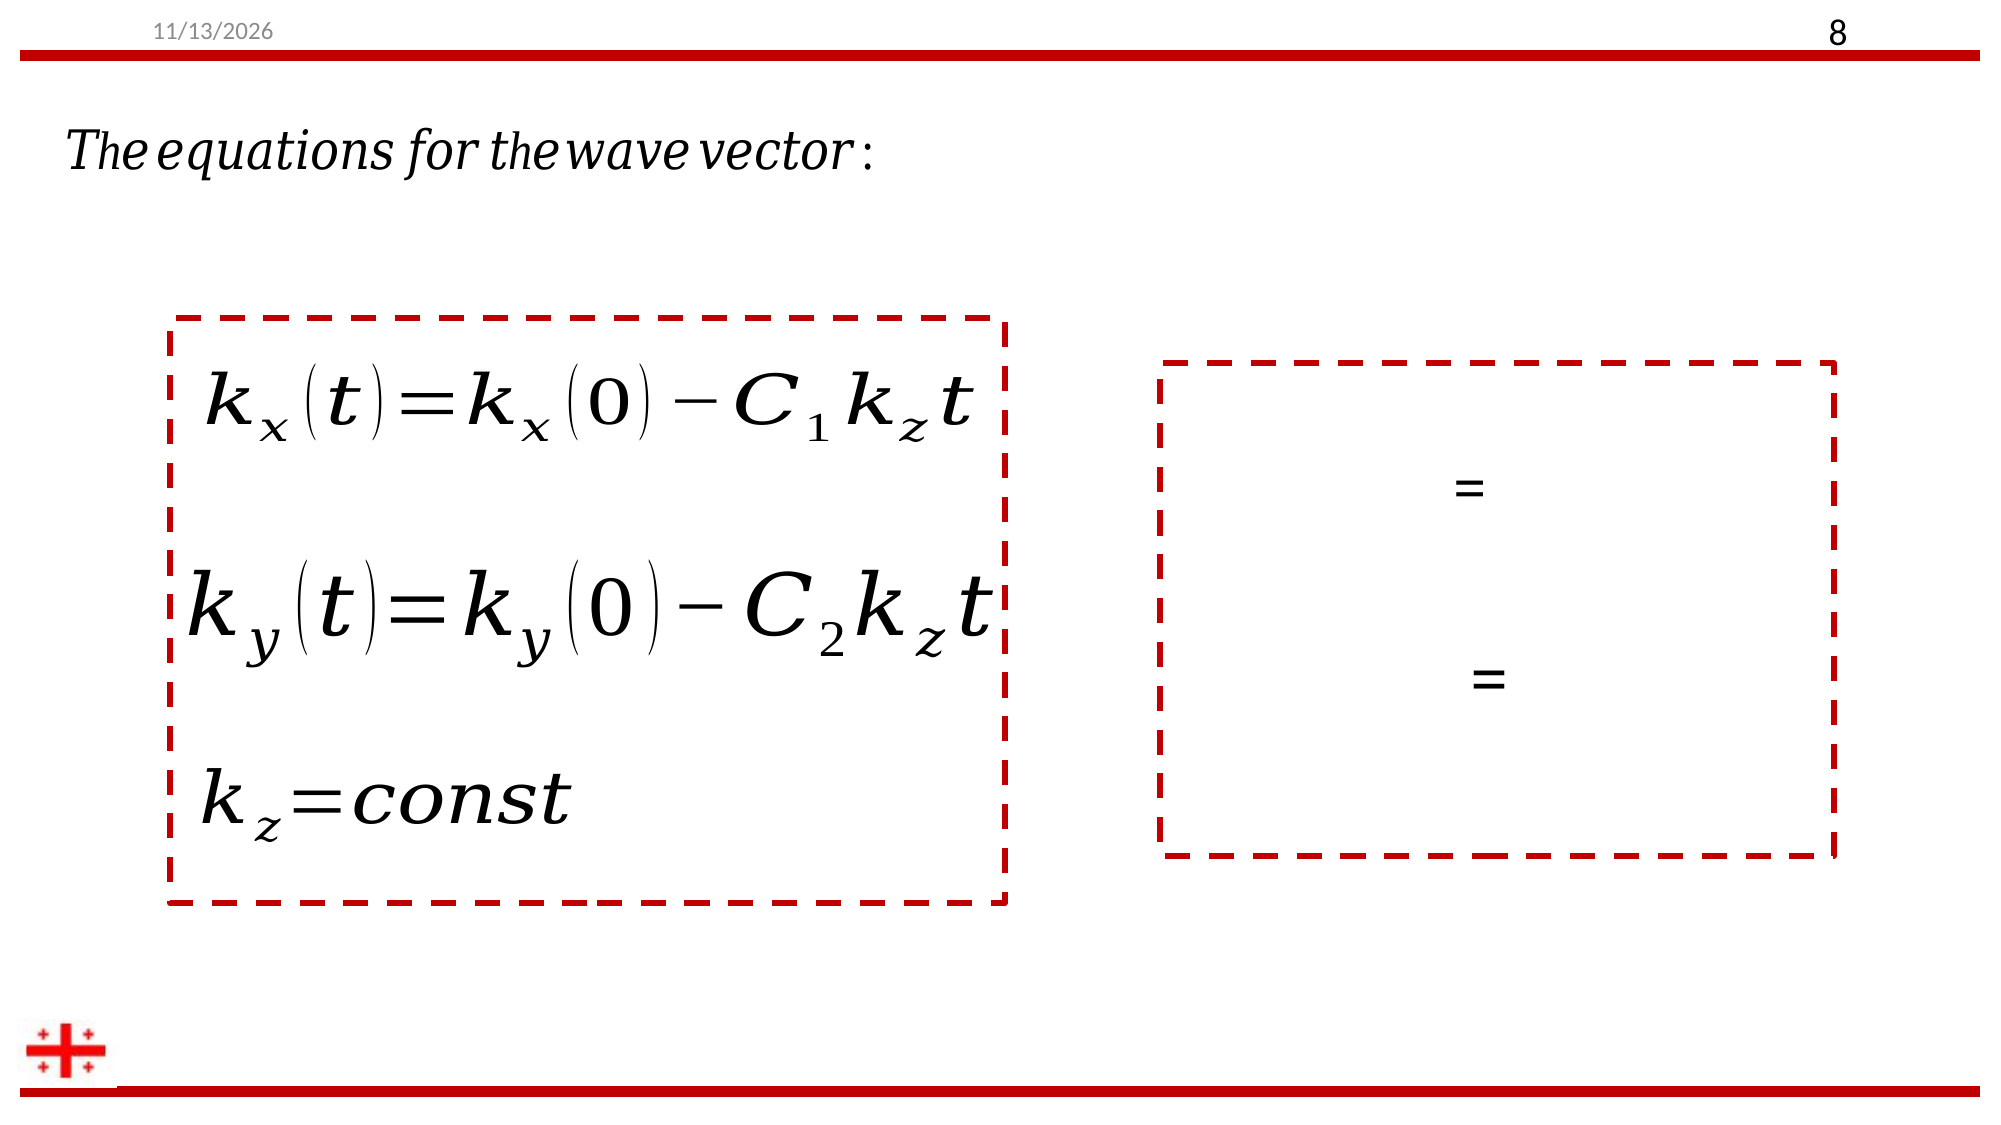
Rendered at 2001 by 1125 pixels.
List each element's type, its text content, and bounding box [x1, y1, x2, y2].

picture [17, 1019, 117, 1088]
text_box [1159, 363, 1835, 856]
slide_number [137, 0, 588, 60]
text_box [170, 318, 1005, 904]
slide_number 8 [1412, 0, 1863, 60]
